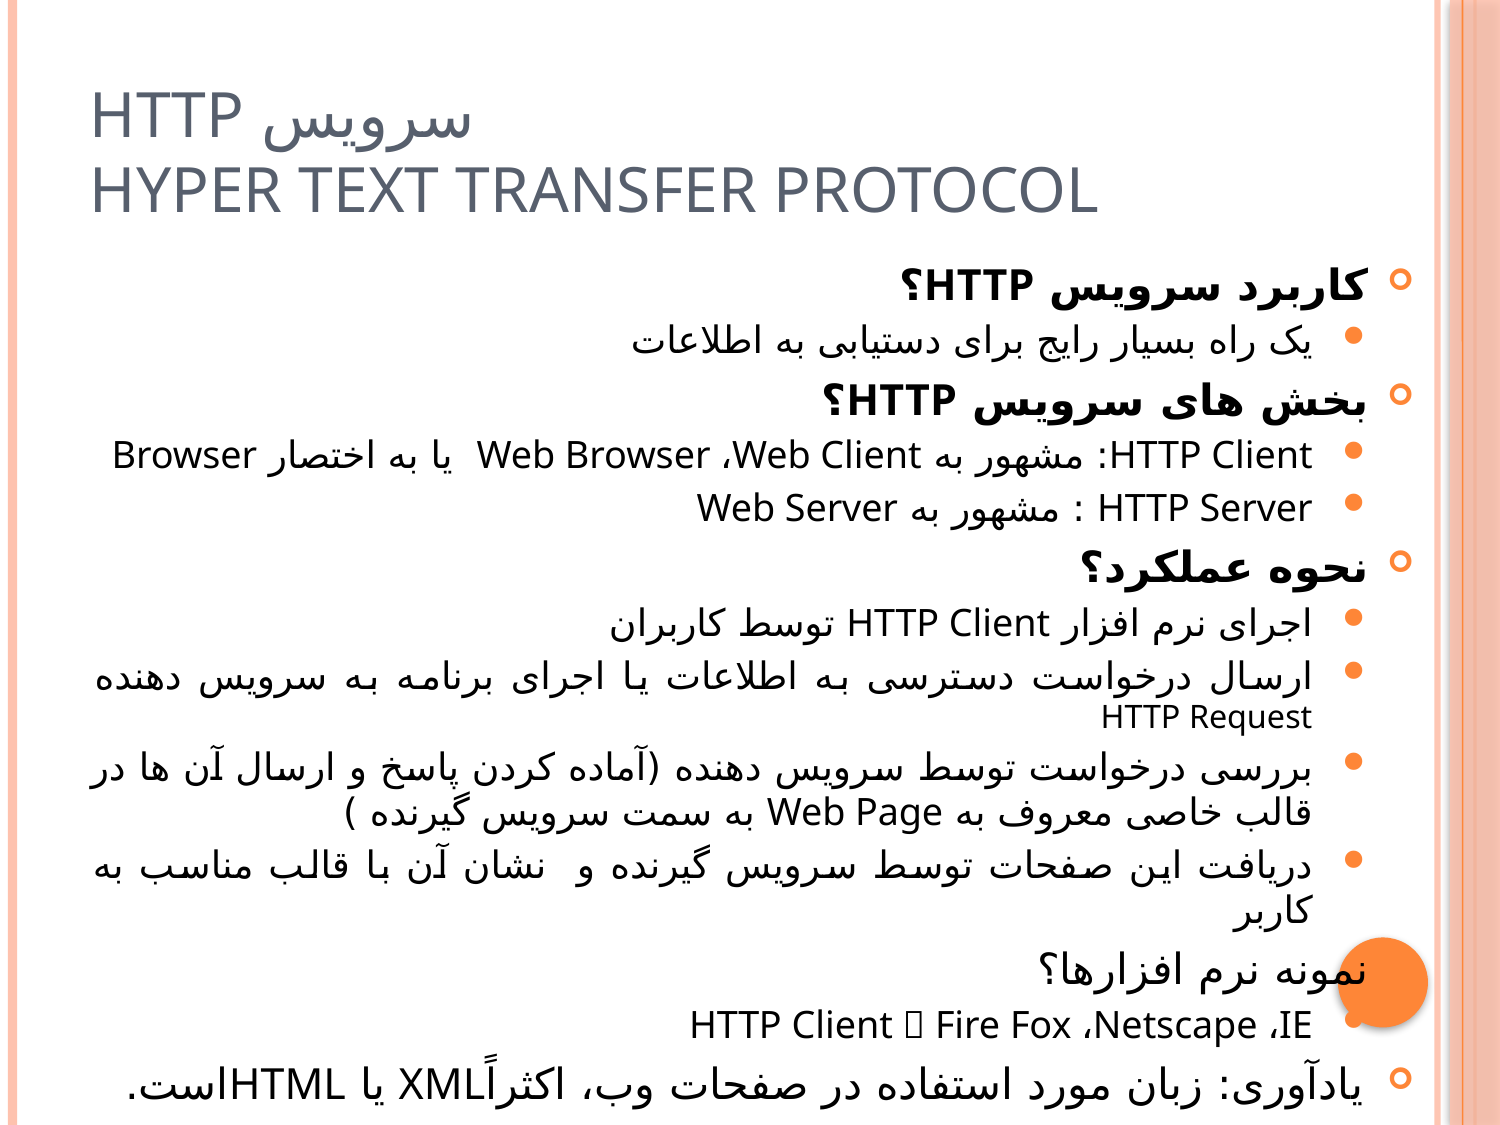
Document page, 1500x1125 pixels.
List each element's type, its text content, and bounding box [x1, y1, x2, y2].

title سرویسHTTP Hyper Text Transfer Protocol [75, 45, 1300, 233]
list کاربرد سرویس HTTP؟ يک راه بسيار رايج براى دستيابى به اطلاعات بخش های سرویس HTTP؟ HTTP Client: مشهور به Web Browser ،Web Client یا به اختصار Browser HTTP Server : مشهور به Web Server نحوه عملکرد؟ اجرای نرم افزار HTTP Client توسط کاربران ارسال درخواست دسترسى به اطلاعات يا اجراى برنامه به سرويس دهنده HTTP Request بررسى درخواست توسط سرويس دهنده (آماده کردن پاسخ و ارسال آن ها در قالب خاصى معروف به Web Page به سمت سرويس گيرنده ) دریافت اين صفحات توسط سرويس گيرنده و نشان آن با قالب مناسب به کاربر نمونه نرم افزارها؟ HTTP Client  Fire Fox ،Netscape ،IE یادآوری: زبان مورد استفاده در صفحات وب، اکثراًXML يا HTMLاست. [75, 249, 1425, 1125]
